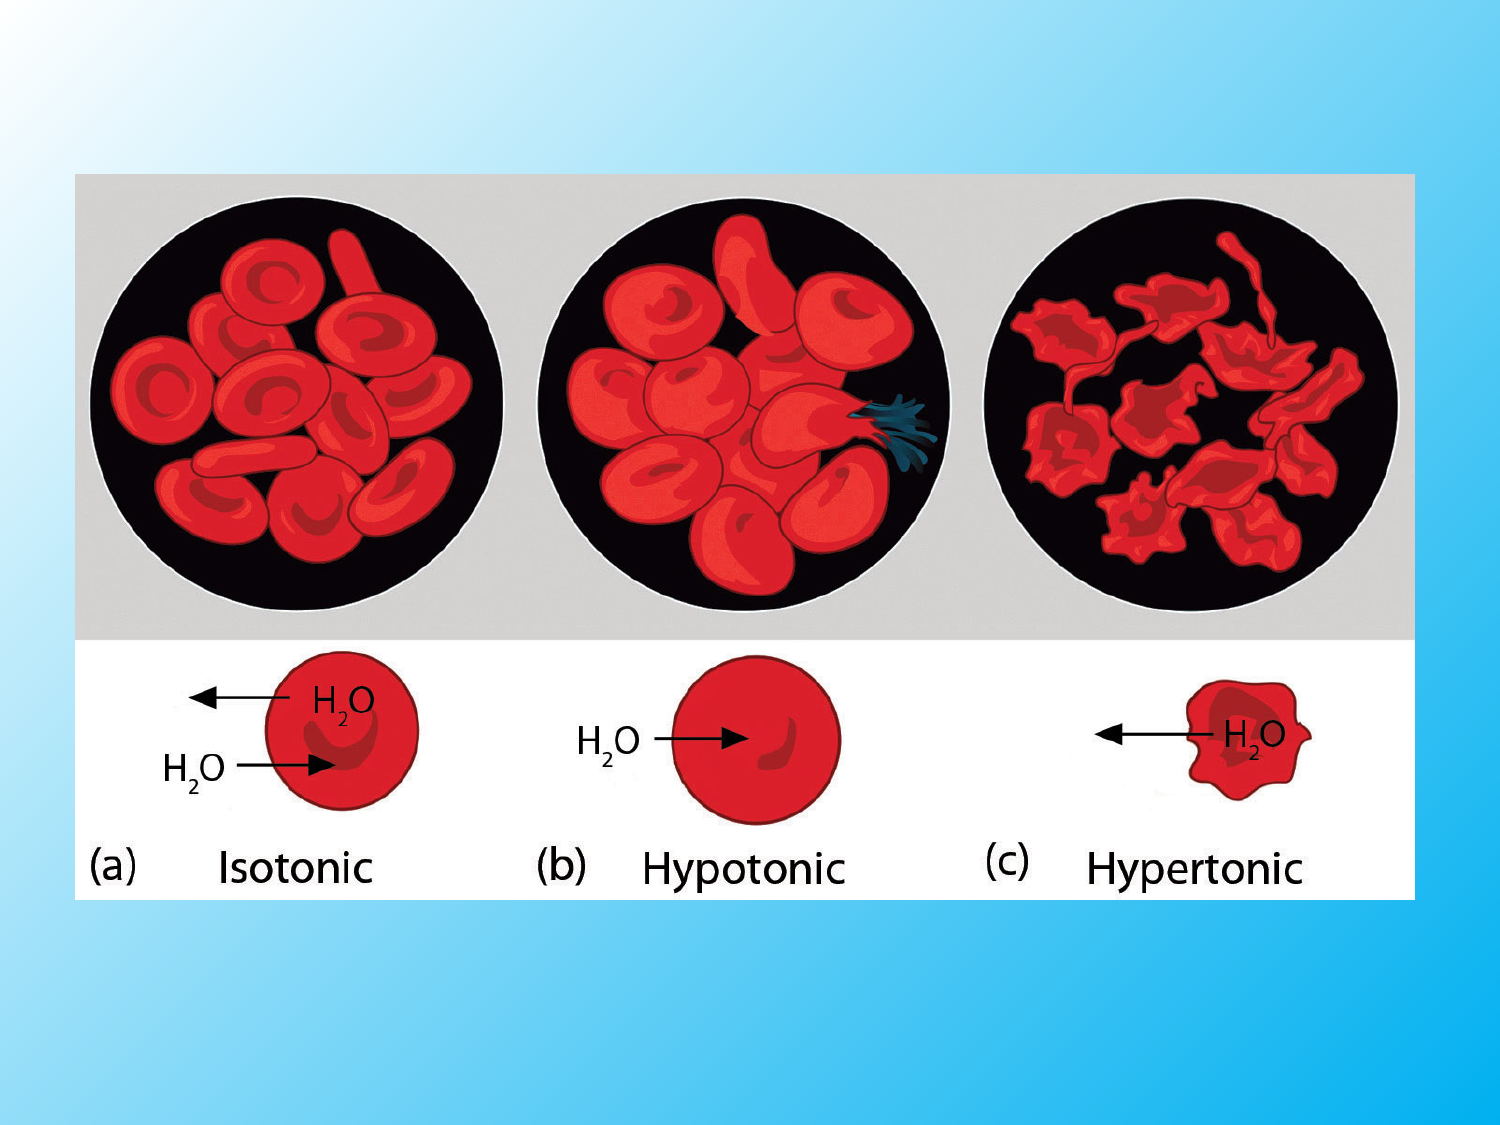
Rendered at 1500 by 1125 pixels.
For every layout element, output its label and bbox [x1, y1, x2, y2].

picture [74, 174, 1415, 901]
